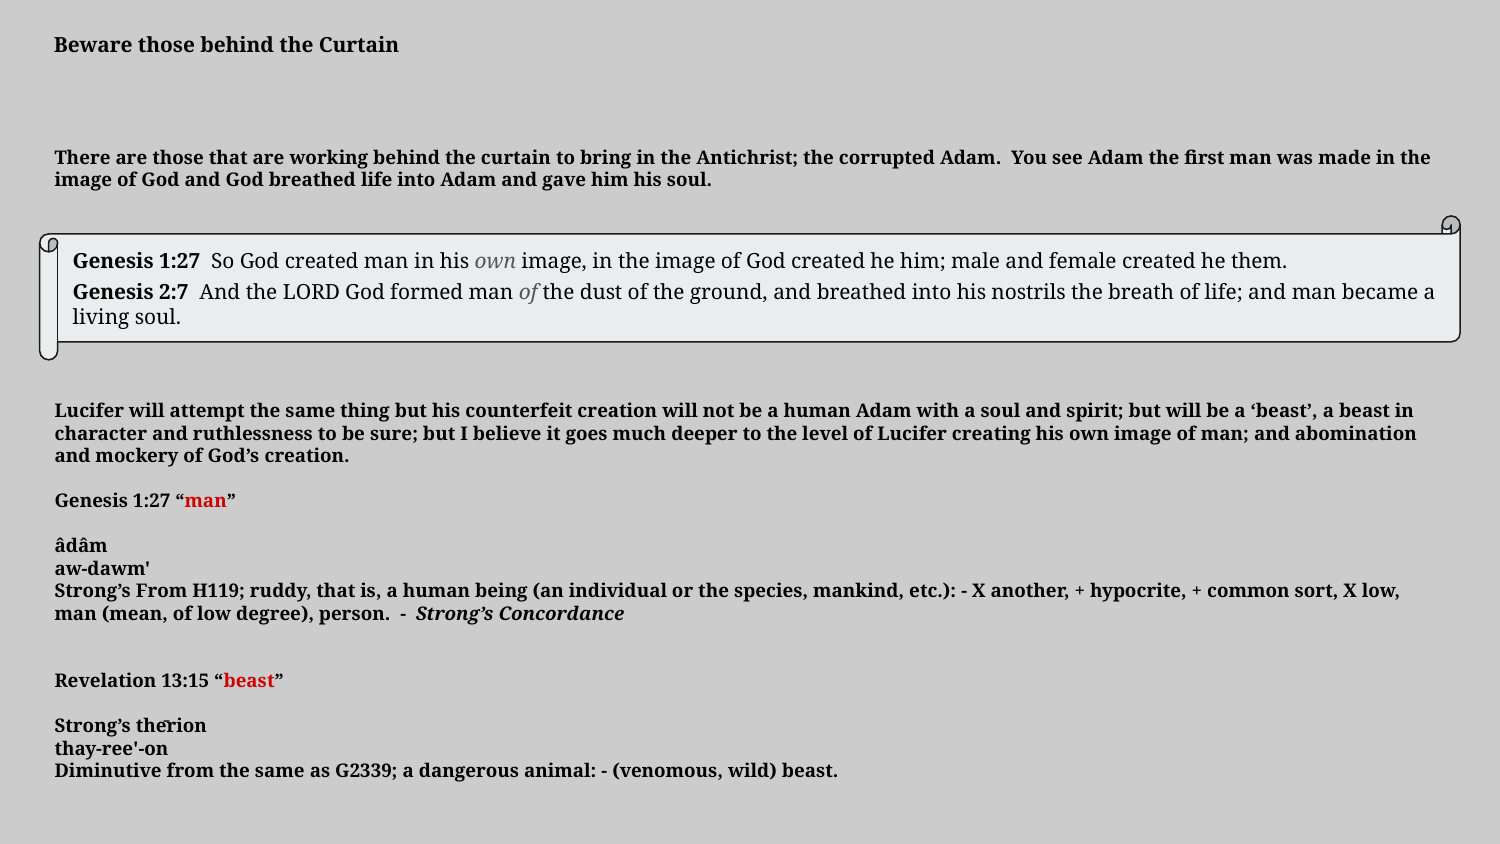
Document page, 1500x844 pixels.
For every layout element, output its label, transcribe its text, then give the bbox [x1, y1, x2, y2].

text_box Lucifer will attempt the same thing but his counterfeit creation will not be a human Adam with a soul and spirit; but will be a ‘beast’, a beast in character and ruthlessness to be sure; but I believe it goes much deeper to the level of Lucifer creating his own image of man; and abomination and mockery of God’s creation. Genesis 1:27 “man” âdâm aw-dawm' Strong’s From H119; ruddy, that is, a human being (an individual or the species, mankind, etc.): - X another, + hypocrite, + common sort, X low, man (mean, of low degree), person. - Strong’s Concordance Revelation 13:15 “beast” Strong’s thērion thay-ree'-on Diminutive from the same as G2339; a dangerous animal: - (venomous, wild) beast. [39, 383, 1461, 816]
text_box There are those that are working behind the curtain to bring in the Antichrist; the corrupted Adam. You see Adam the first man was made in the image of God and God breathed life into Adam and gave him his soul. [39, 130, 1461, 216]
text_box Genesis 1:27 So God created man in his own image, in the image of God created he him; male and female created he them. Genesis 2:7 And the LORD God formed man of the dust of the ground, and breathed into his nostrils the breath of life; and man became a living soul. [39, 215, 1461, 360]
text_box Beware those behind the Curtain [13, 16, 440, 75]
